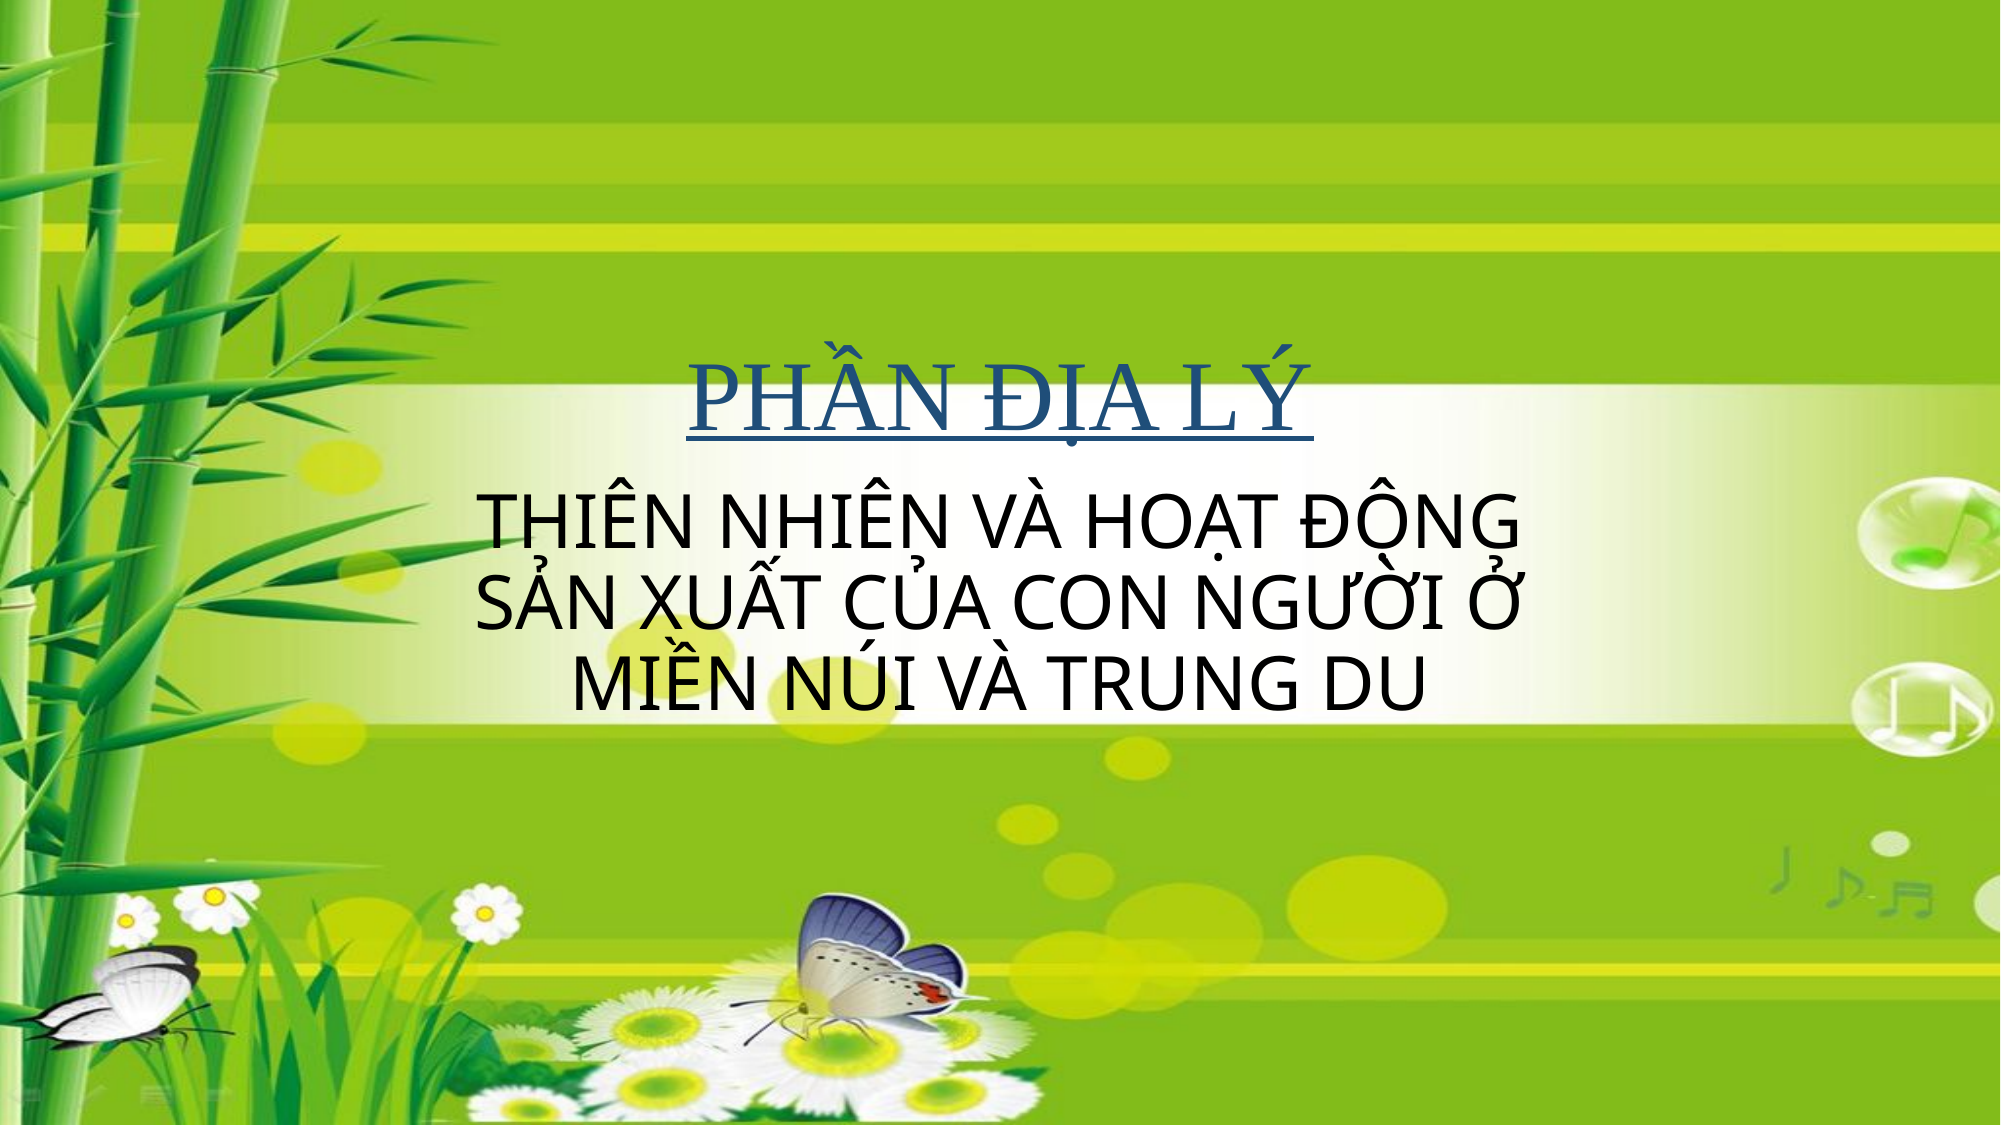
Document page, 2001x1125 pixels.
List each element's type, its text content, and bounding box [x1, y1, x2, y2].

subtitle THIÊN NHIÊN VÀ HOẠT ĐỘNG SẢN XUẤT CỦA CON NGƯỜI Ở MIỀN NÚI VÀ TRUNG DU [385, 476, 1615, 748]
picture [0, 0, 2001, 1125]
title PHẦN ĐỊA LÝ [237, 266, 1763, 460]
